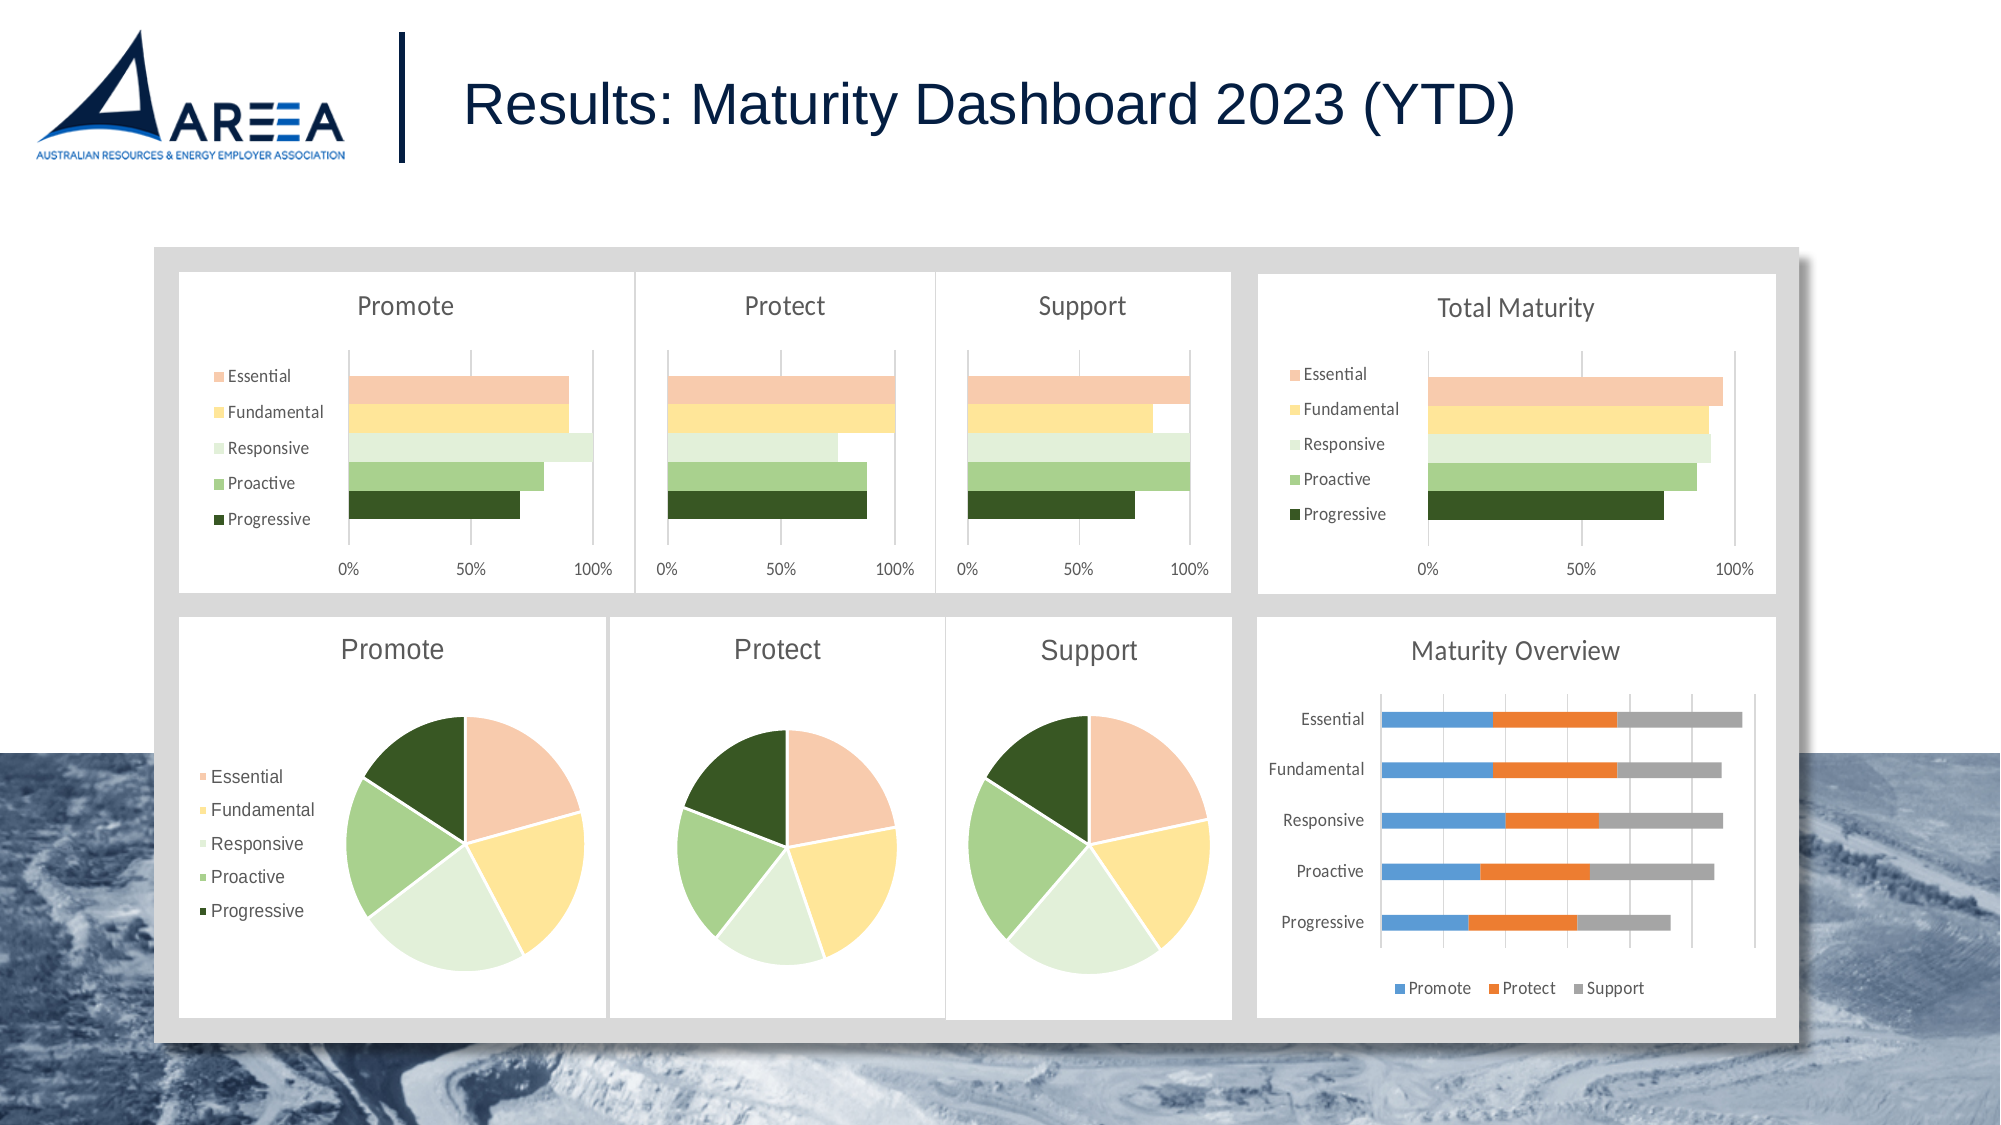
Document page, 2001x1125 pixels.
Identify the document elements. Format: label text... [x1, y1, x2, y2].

text_box Results: Maturity Dashboard 2023 (YTD) [448, 58, 1942, 144]
picture [34, 28, 348, 163]
picture [0, 246, 2000, 1125]
